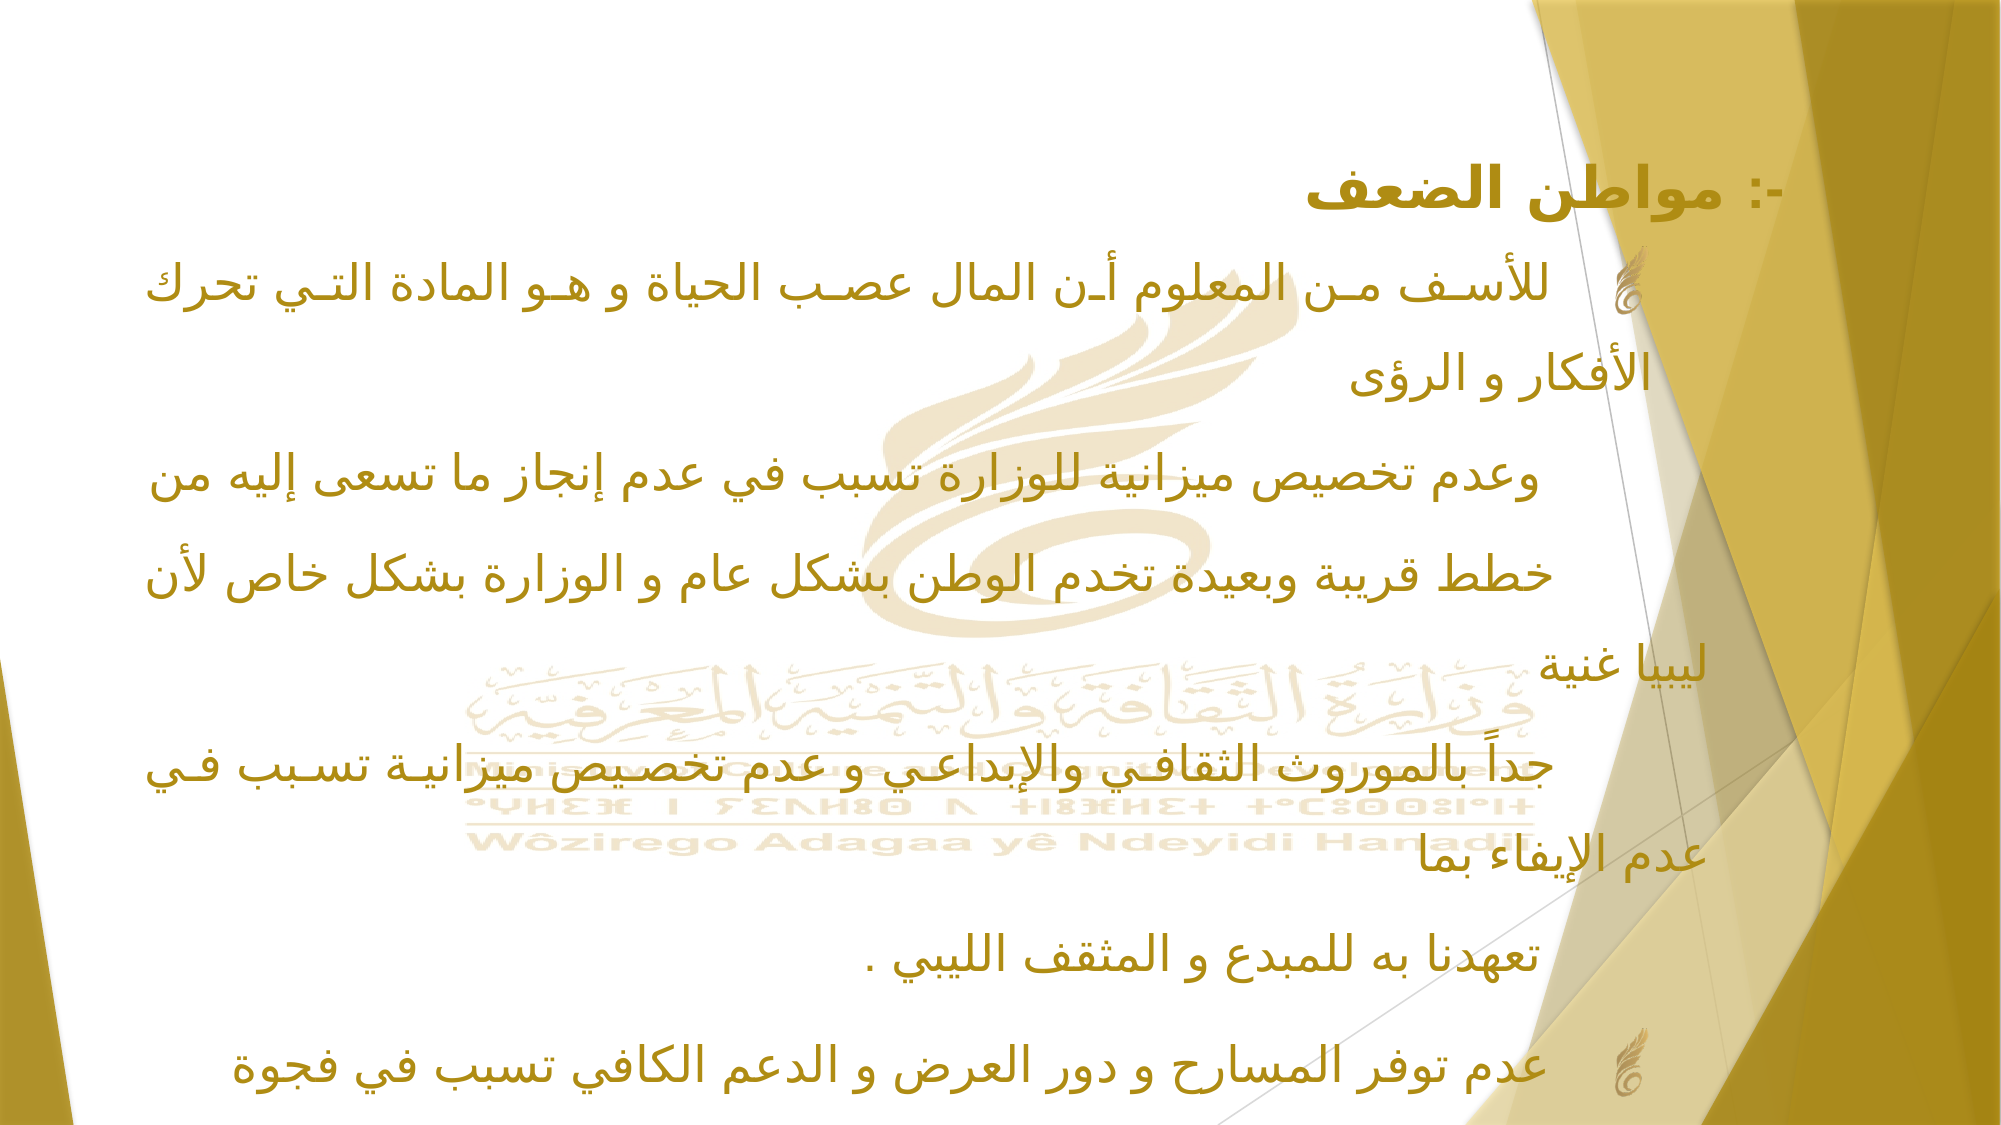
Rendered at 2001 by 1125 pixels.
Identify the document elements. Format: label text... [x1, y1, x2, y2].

text_box مواطن الضعف :- للأسف من المعلوم أن المال عصب الحياة و هو المادة التي تحرك الأفكار و الرؤى وعدم تخصيص ميزانية للوزارة تسبب في عدم إنجاز ما تسعى إليه من خطط قريبة وبعيدة تخدم الوطن بشكل عام و الوزارة بشكل خاص لأن ليبيا غنية جداً بالموروث الثقافي والإبداعي و عدم تخصيص ميزانية تسبب في عدم الإيفاء بما تعهدنا به للمبدع و المثقف الليبي . عدم توفر المسارح و دور العرض و الدعم الكافي تسبب في فجوة ثقافية ،جعلت من ليبيا تتأخر في هذا الجانب المهم الذي هو الاساس في اغلب الدول . التخبط في تغيير حقيبة قطاع الثقافة من وزارة الى هيئة والعكس بالإضافة لتغيير المسمى. [130, 72, 1800, 1125]
picture [1551, 1027, 1711, 1098]
picture [1551, 245, 1711, 316]
